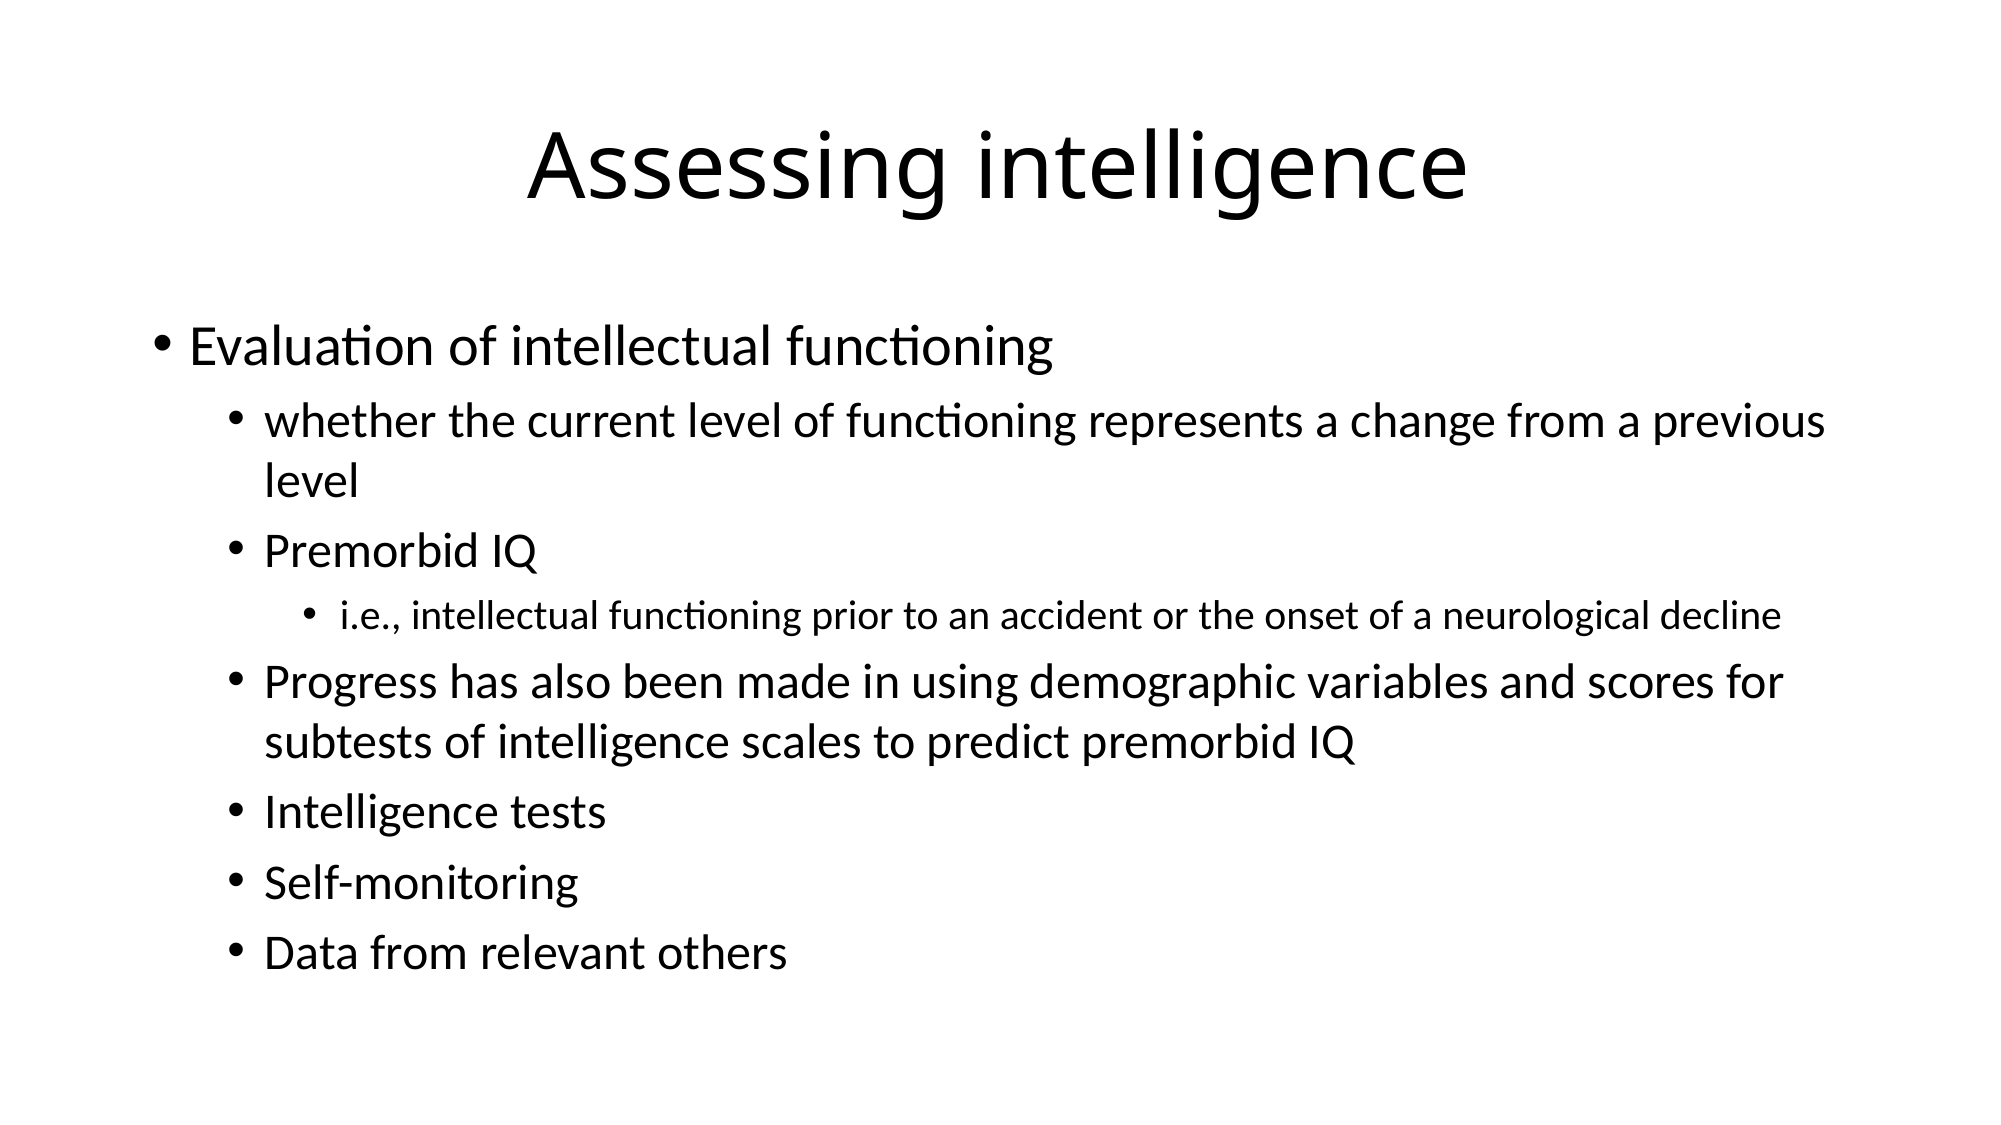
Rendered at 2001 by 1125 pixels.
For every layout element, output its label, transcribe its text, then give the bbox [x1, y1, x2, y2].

list Evaluation of intellectual functioning whether the current level of functioning represents a change from a previous level Premorbid IQ i.e., intellectual functioning prior to an accident or the onset of a neurological decline Progress has also been made in using demographic variables and scores for subtests of intelligence scales to predict premorbid IQ Intelligence tests Self-monitoring Data from relevant others [137, 299, 1863, 1014]
title Assessing intelligence [137, 59, 1863, 278]
